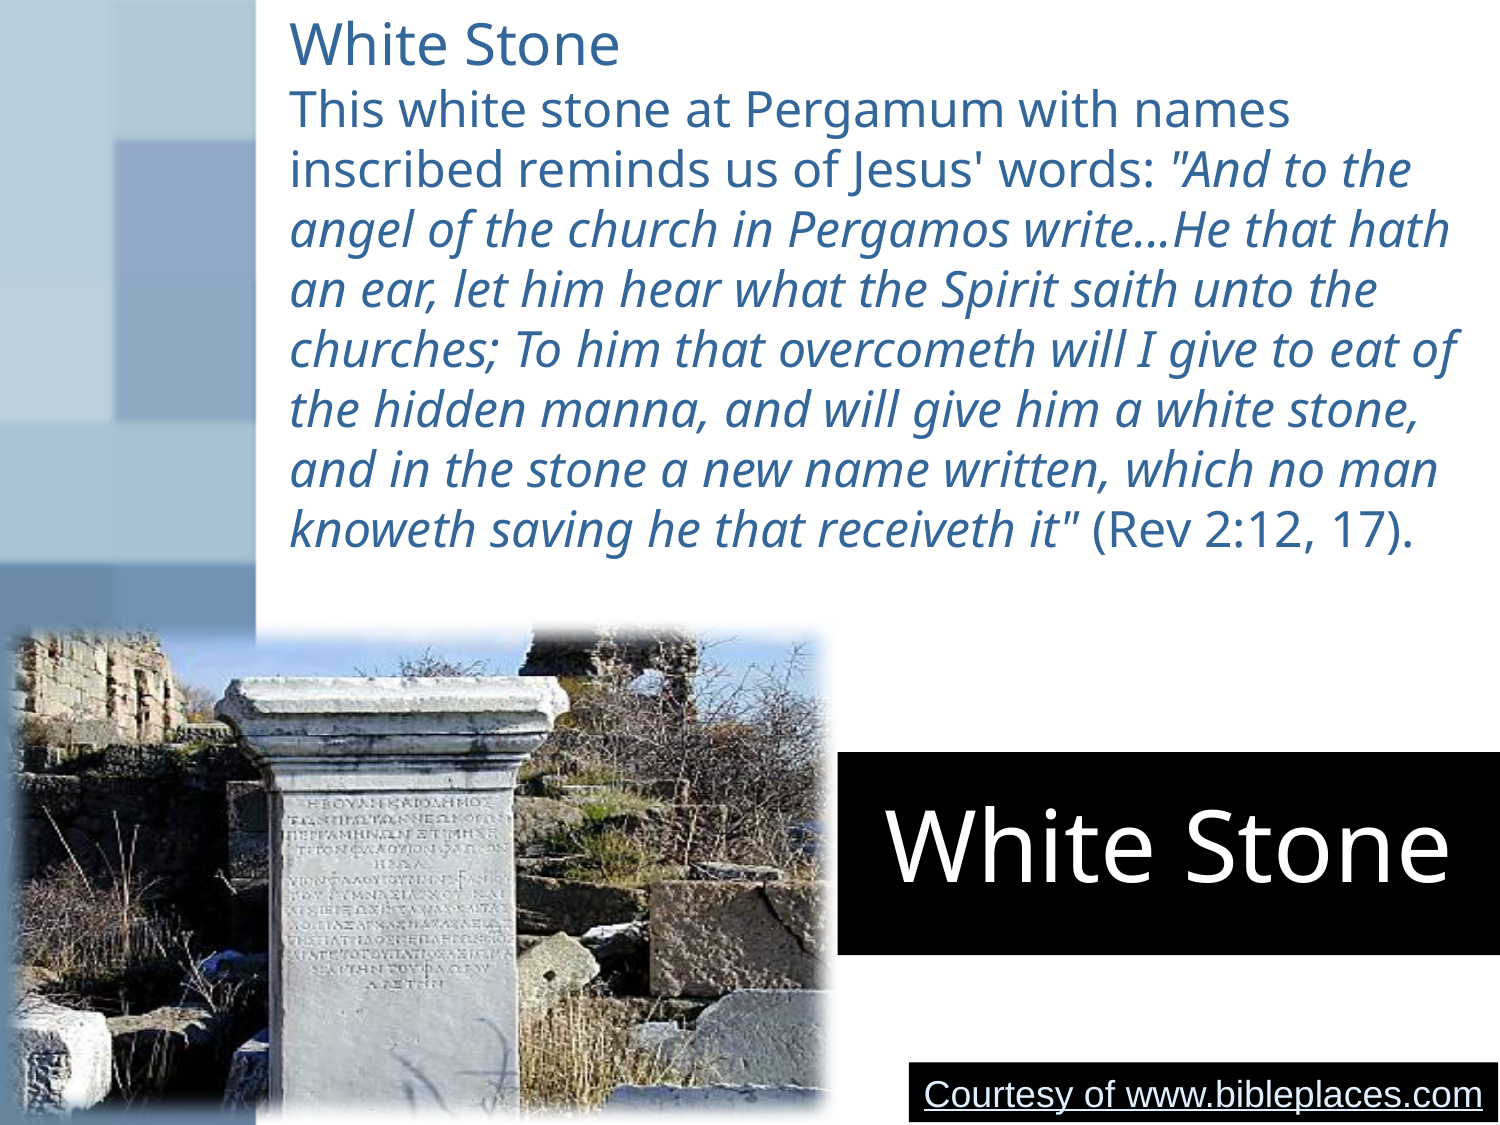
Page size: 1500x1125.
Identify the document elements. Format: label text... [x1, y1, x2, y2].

text_box White Stone This white stone at Pergamum with names inscribed reminds us of Jesus' words: "And to the angel of the church in Pergamos write...He that hath an ear, let him hear what the Spirit saith unto the churches; To him that overcometh will I give to eat of the hidden manna, and will give him a white stone, and in the stone a new name written, which no man knoweth saving he that receiveth it" (Rev 2:12, 17). [275, 0, 1500, 625]
picture [0, 0, 1500, 1125]
title White Stone [841, 752, 1500, 956]
text_box Courtesy of www.bibleplaces.com [908, 1062, 1499, 1123]
